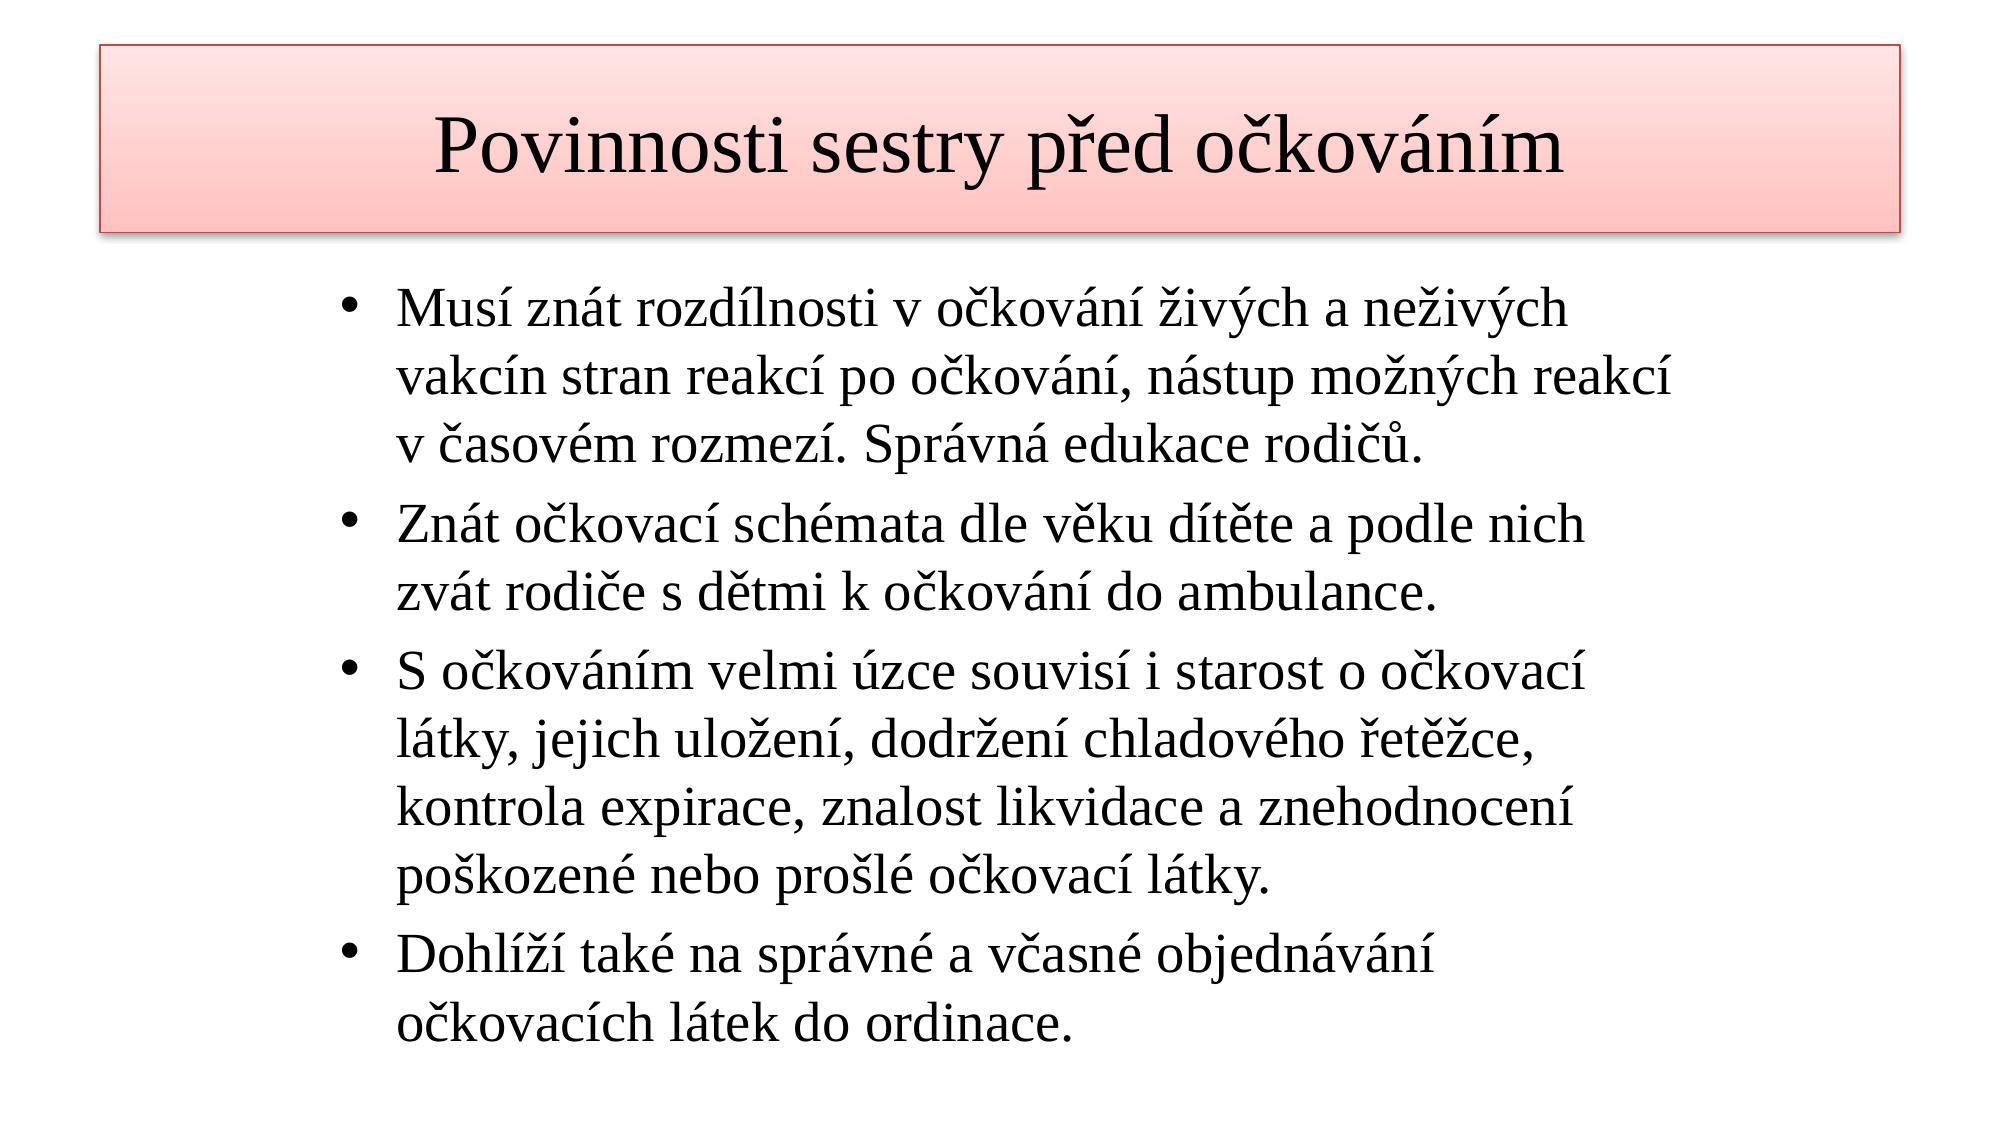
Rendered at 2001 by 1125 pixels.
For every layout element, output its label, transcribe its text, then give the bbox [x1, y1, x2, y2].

list Musí znát rozdílnosti v očkování živých a neživých vakcín stran reakcí po očkování, nástup možných reakcí v časovém rozmezí. Správná edukace rodičů. Znát očkovací schémata dle věku dítěte a podle nich zvát rodiče s dětmi k očkování do ambulance. S očkováním velmi úzce souvisí i starost o očkovací látky, jejich uložení, dodržení chladového řetěžce, kontrola expirace, znalost likvidace a znehodnocení poškozené nebo prošlé očkovací látky. Dohlíží také na správné a včasné objednávání očkovacích látek do ordinace. [324, 262, 1697, 1071]
title Povinnosti sestry před očkováním [99, 44, 1901, 233]
